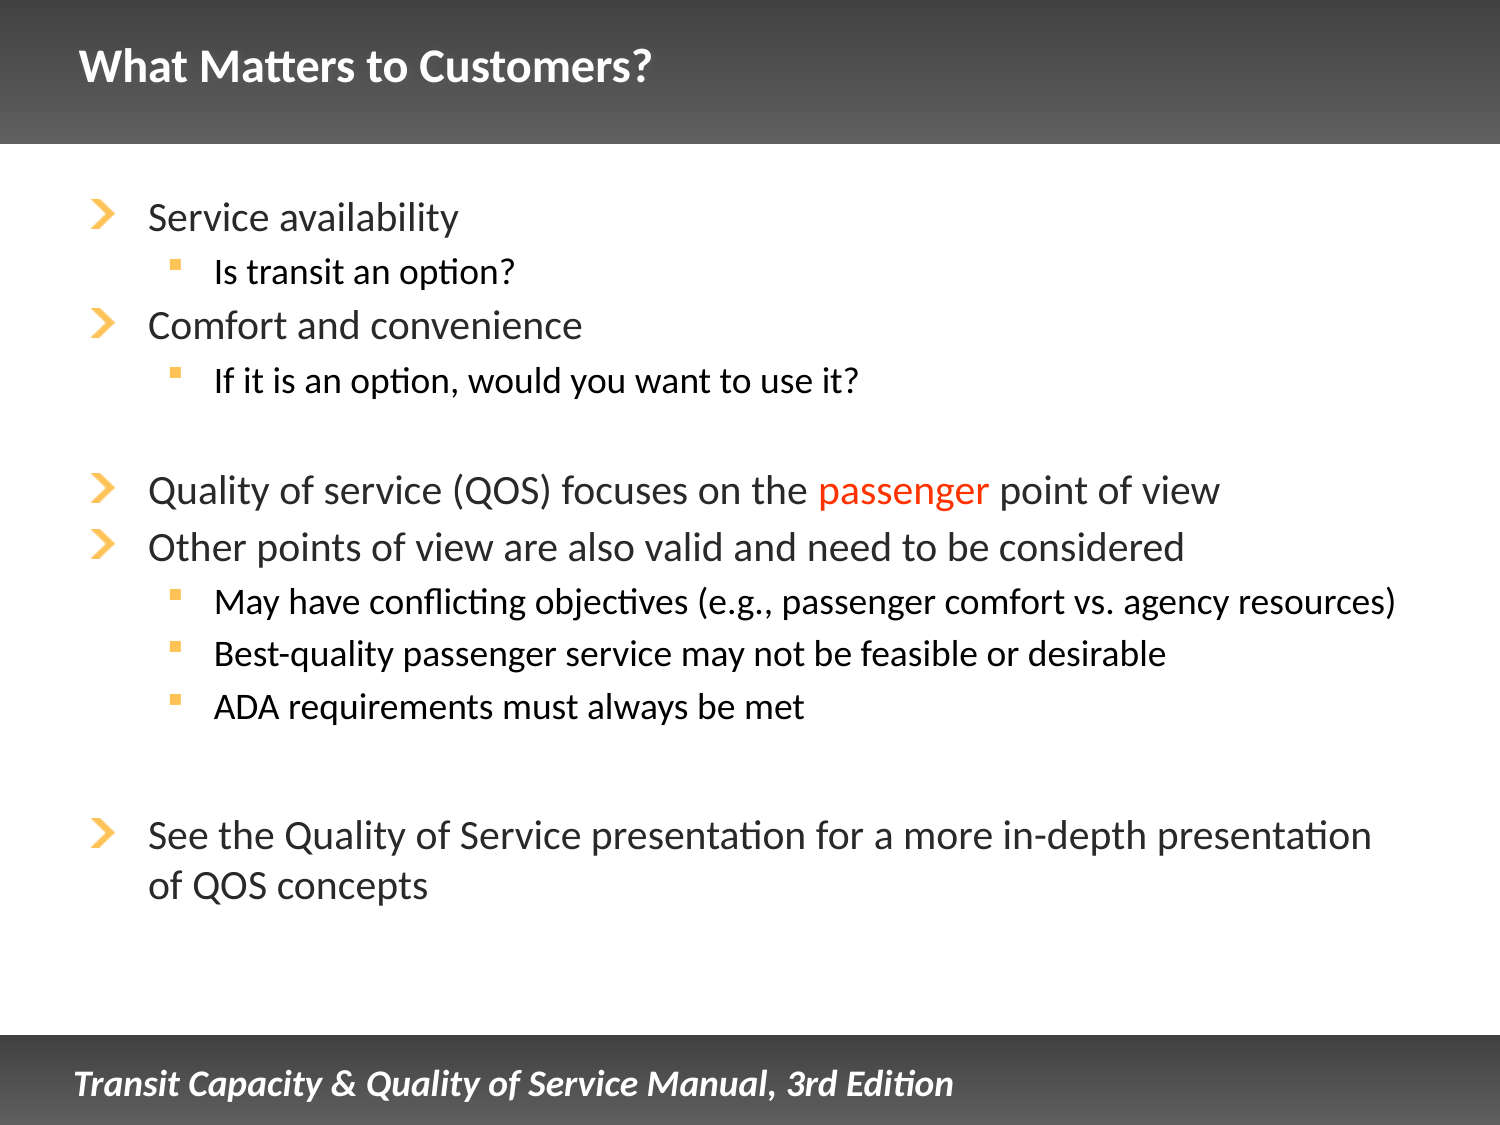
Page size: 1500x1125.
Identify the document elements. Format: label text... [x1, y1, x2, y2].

picture [91, 473, 115, 503]
picture [91, 818, 115, 848]
picture [91, 529, 115, 559]
picture [91, 308, 115, 338]
title What Matters to Customers? [78, 14, 1431, 134]
picture [91, 199, 115, 229]
list Service availability Is transit an option? Comfort and convenience If it is an option, would you want to use it? Quality of service (QOS) focuses on the passenger point of view Other points of view are also valid and need to be considered May have conflicting objectives (e.g., passenger comfort vs. agency resources) Best-quality passenger service may not be feasible or desirable ADA requirements must always be met See the Quality of Service presentation for a more in-depth presentation of QOS concepts [76, 181, 1432, 1008]
